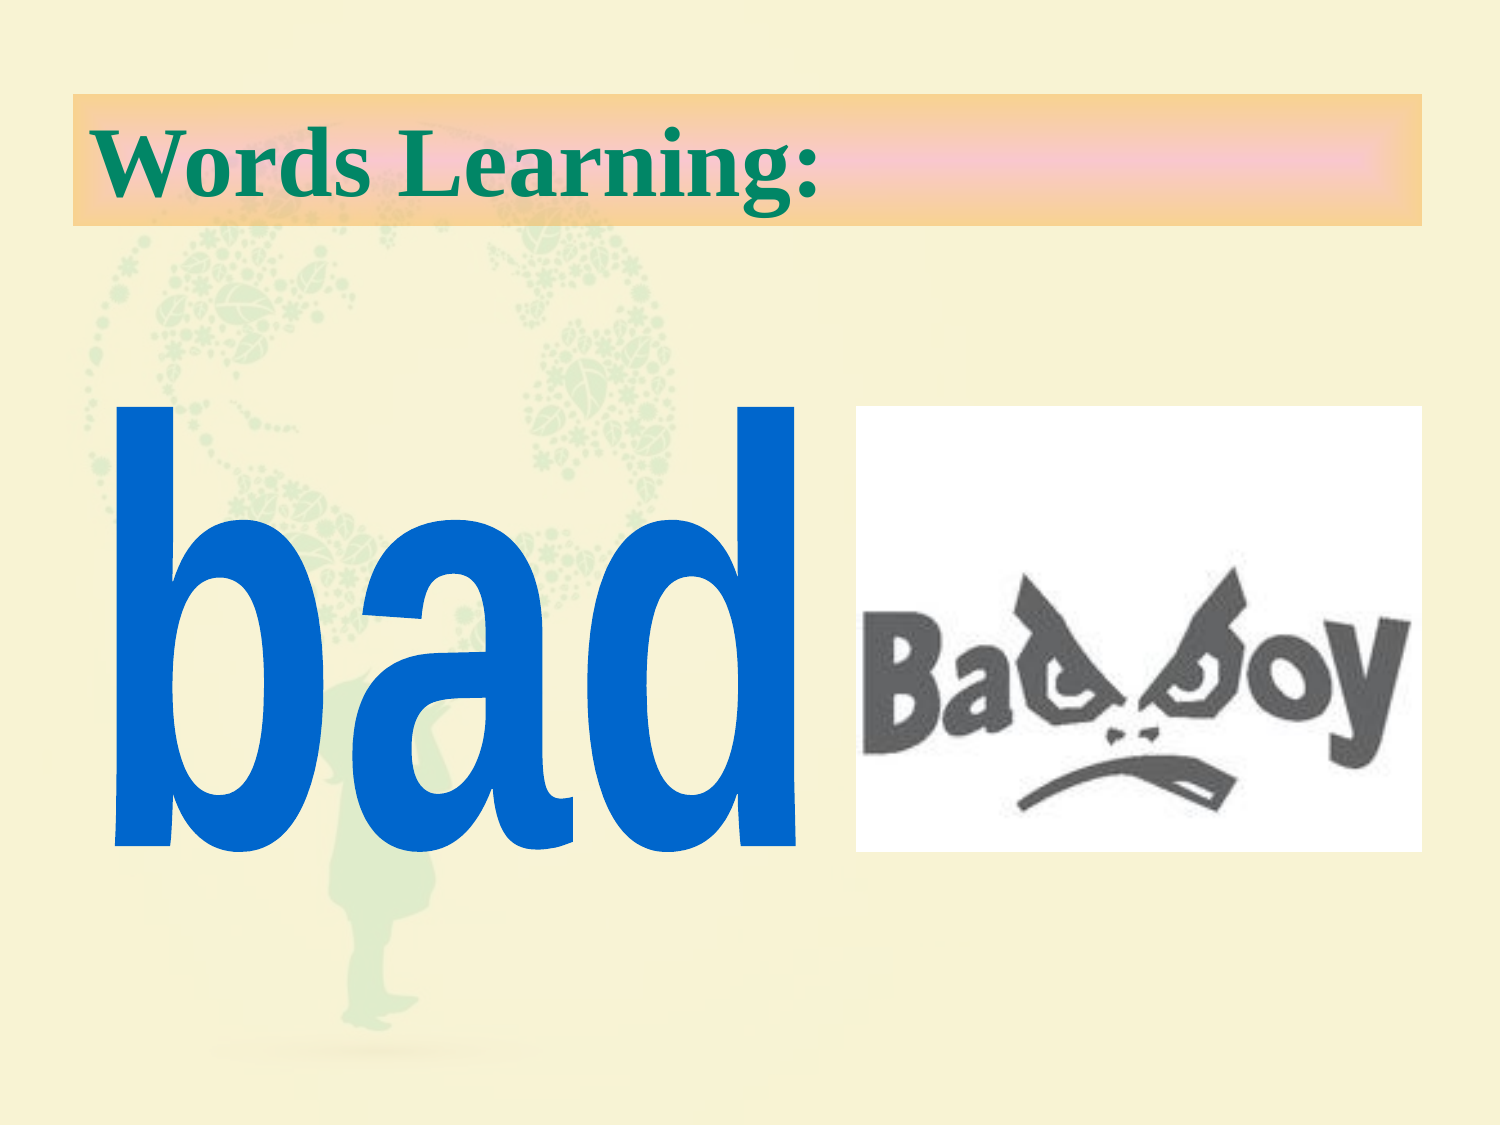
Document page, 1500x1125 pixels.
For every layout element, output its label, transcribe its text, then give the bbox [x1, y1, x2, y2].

title Words Learning: [73, 94, 1422, 226]
picture [856, 406, 1422, 853]
